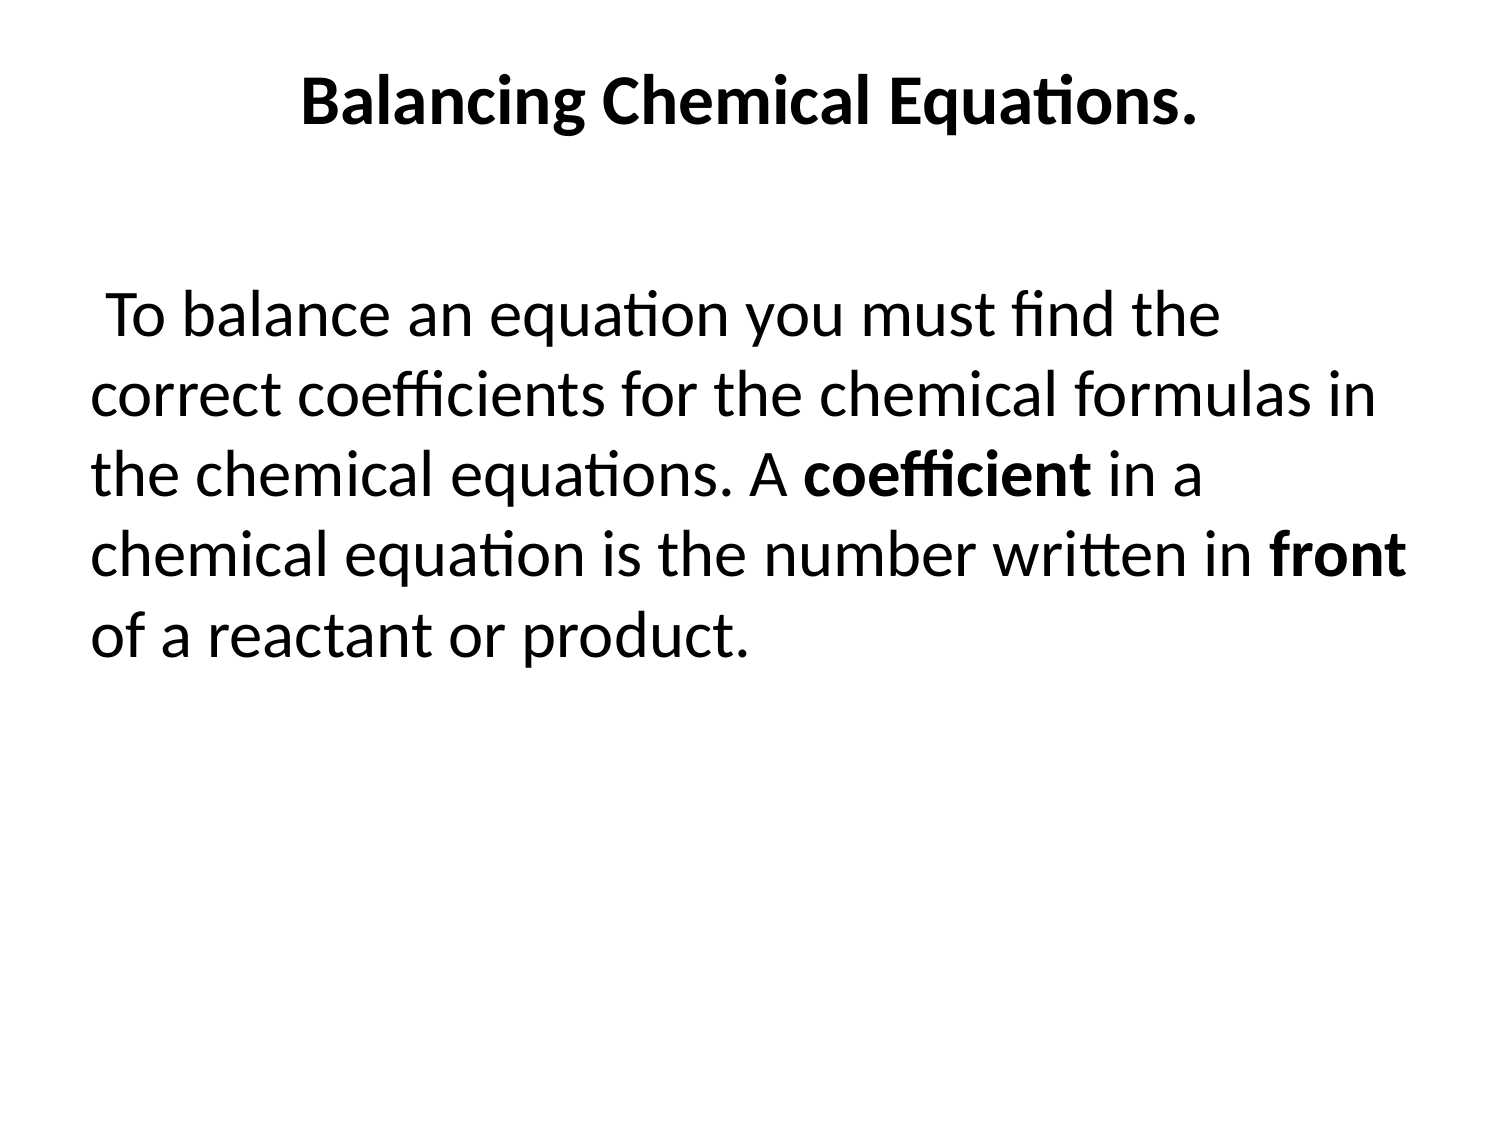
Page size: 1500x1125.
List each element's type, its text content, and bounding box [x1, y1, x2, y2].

list To balance an equation you must find the correct coefficients for the chemical formulas in the chemical equations. A coefficient in a chemical equation is the number written in front of a reactant or product. [75, 262, 1425, 1005]
title Balancing Chemical Equations. [75, 45, 1425, 233]
